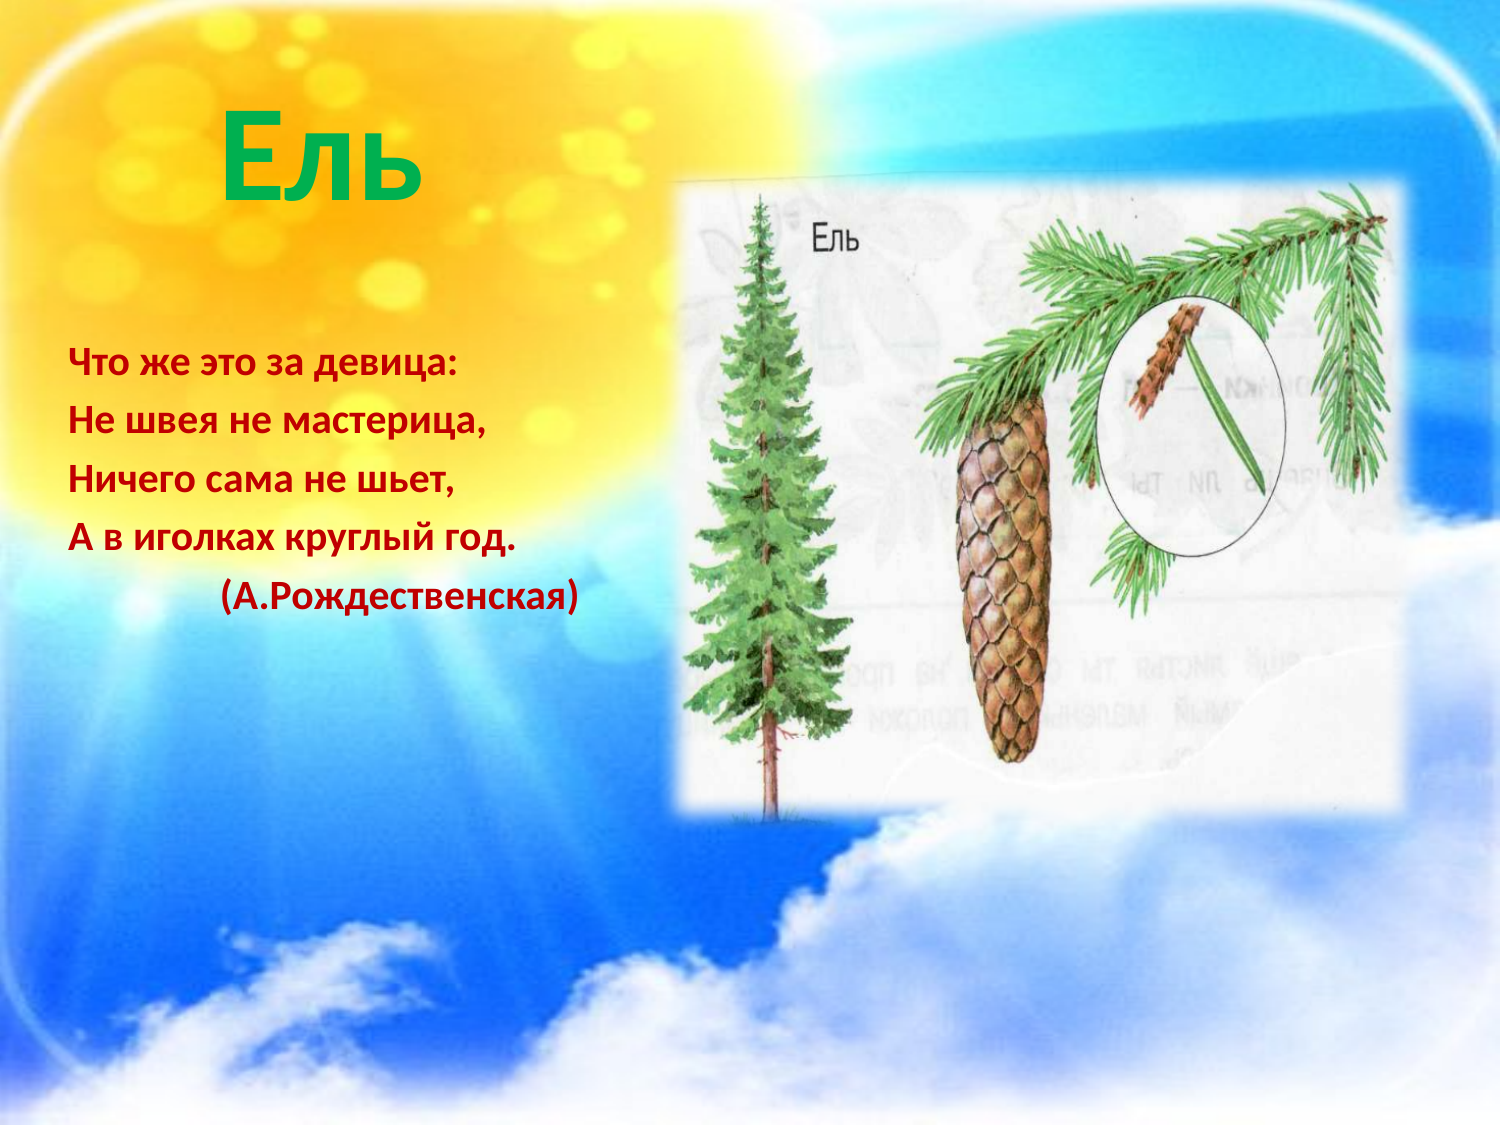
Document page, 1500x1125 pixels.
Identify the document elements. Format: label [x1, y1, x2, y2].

list [655, 160, 1426, 835]
picture [0, 0, 1500, 1125]
